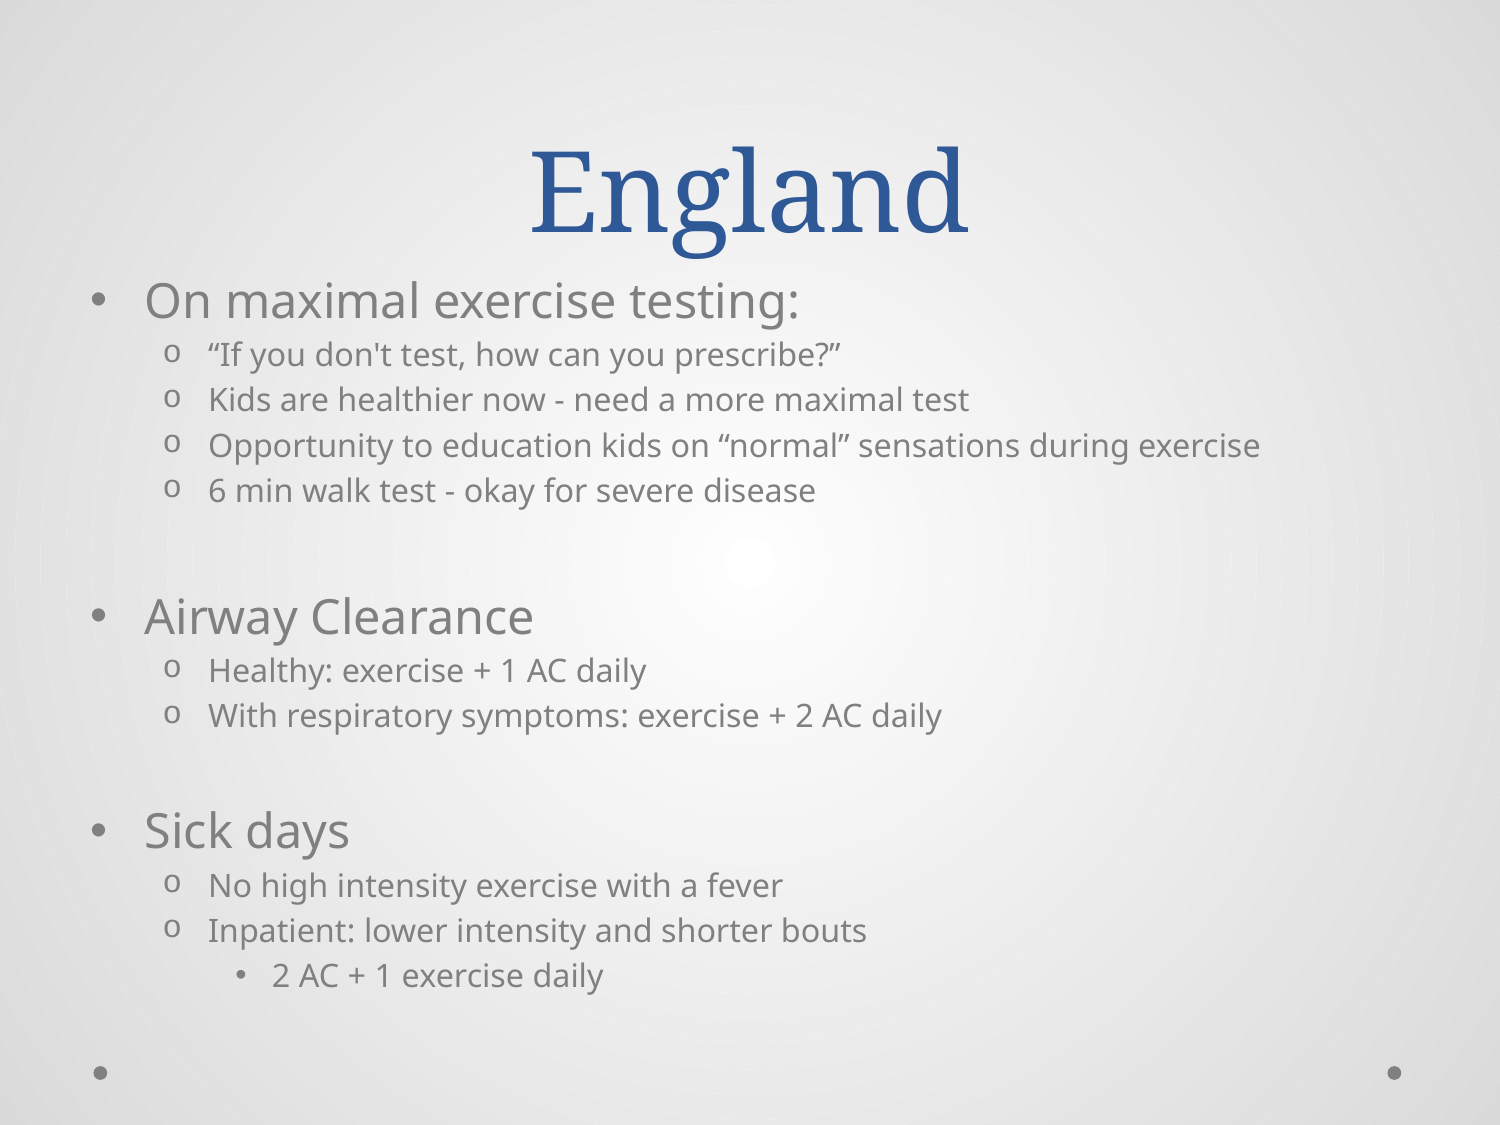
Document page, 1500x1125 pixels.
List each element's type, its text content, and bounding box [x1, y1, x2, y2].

title England [75, 0, 1425, 262]
list On maximal exercise testing: “If you don't test, how can you prescribe?” Kids are healthier now - need a more maximal test Opportunity to education kids on “normal” sensations during exercise 6 min walk test - okay for severe disease Airway Clearance Healthy: exercise + 1 AC daily With respiratory symptoms: exercise + 2 AC daily Sick days No high intensity exercise with a fever Inpatient: lower intensity and shorter bouts 2 AC + 1 exercise daily [74, 262, 1426, 1006]
